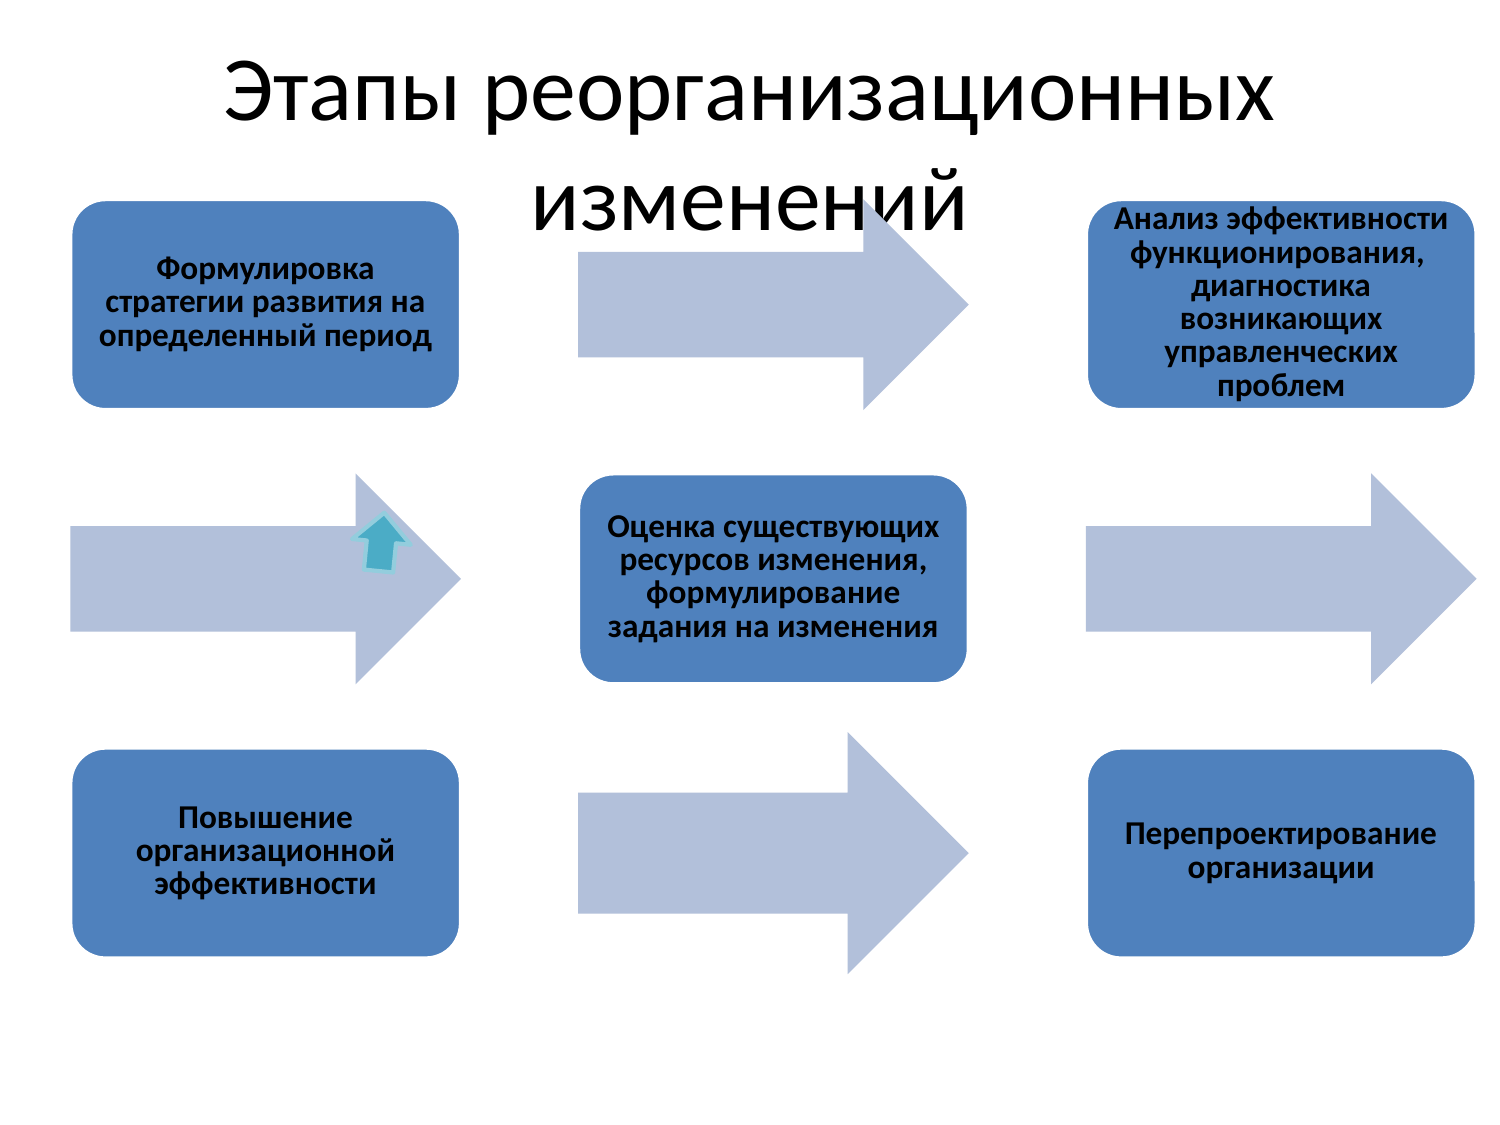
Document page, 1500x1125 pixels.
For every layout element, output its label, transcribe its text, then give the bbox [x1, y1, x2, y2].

title Этапы реорганизационных изменений [75, 45, 1425, 197]
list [70, 198, 1477, 992]
